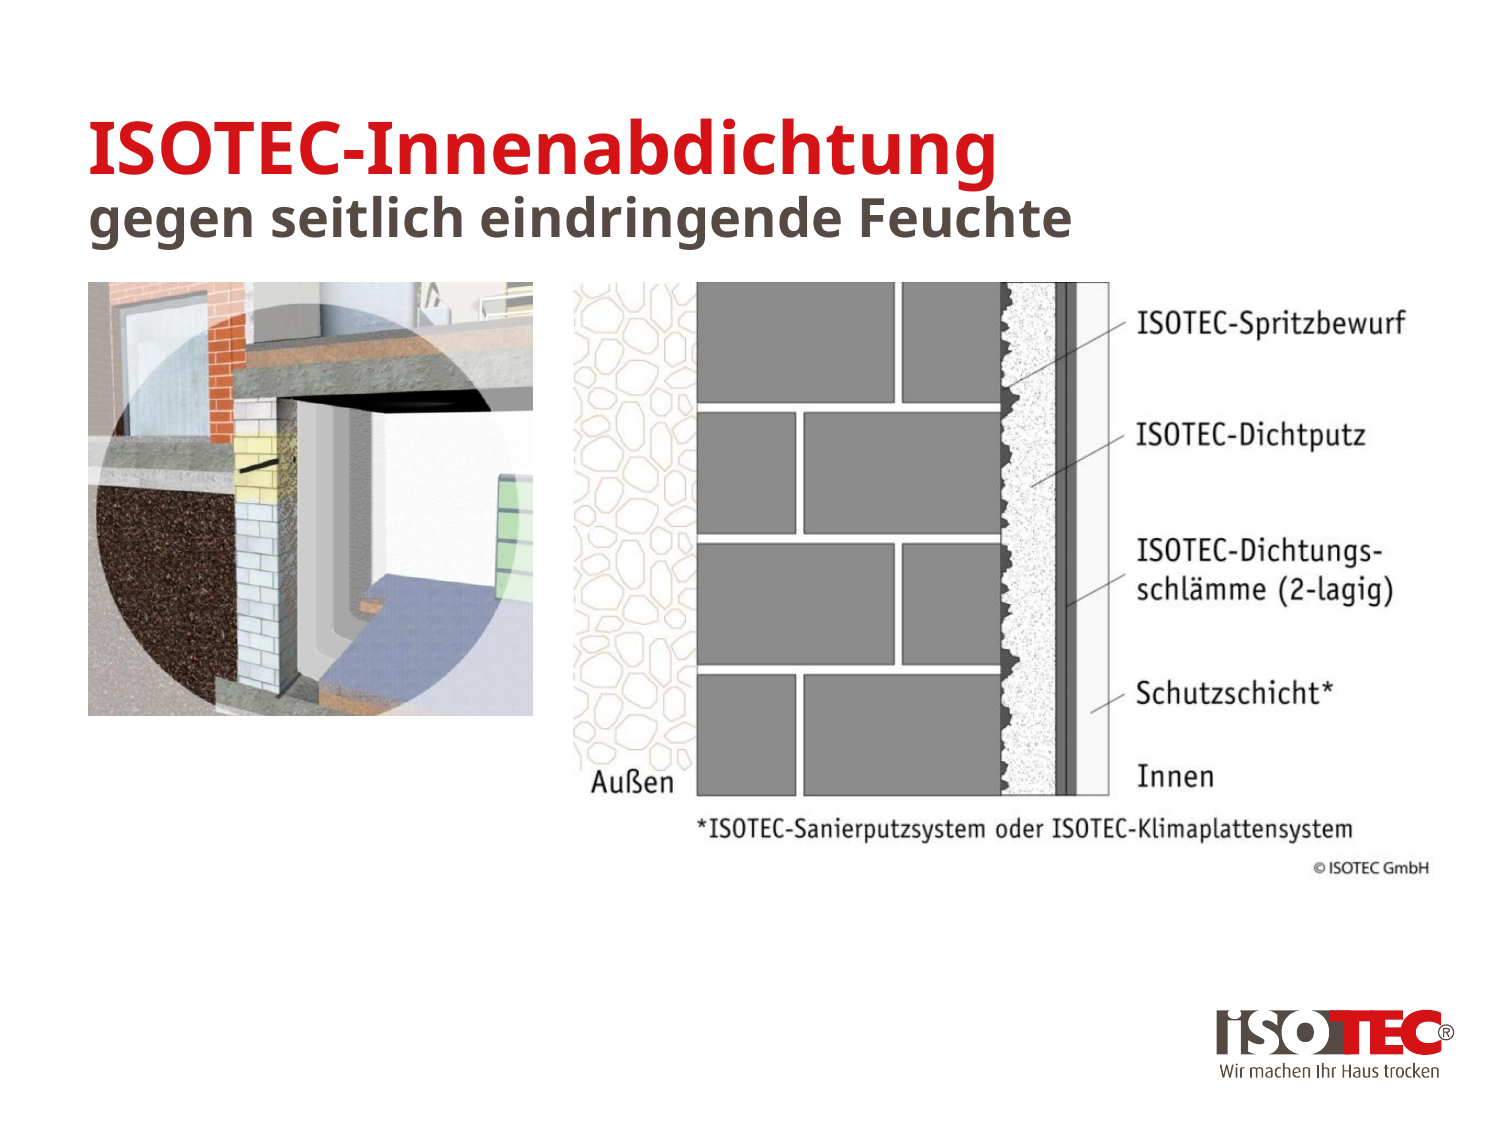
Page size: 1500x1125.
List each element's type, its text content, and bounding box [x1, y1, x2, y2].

title ISOTEC-Innenabdichtung [88, 93, 1412, 188]
picture [573, 282, 1436, 882]
picture [88, 282, 534, 716]
list gegen seitlich eindringende Feuchte [88, 188, 1412, 260]
